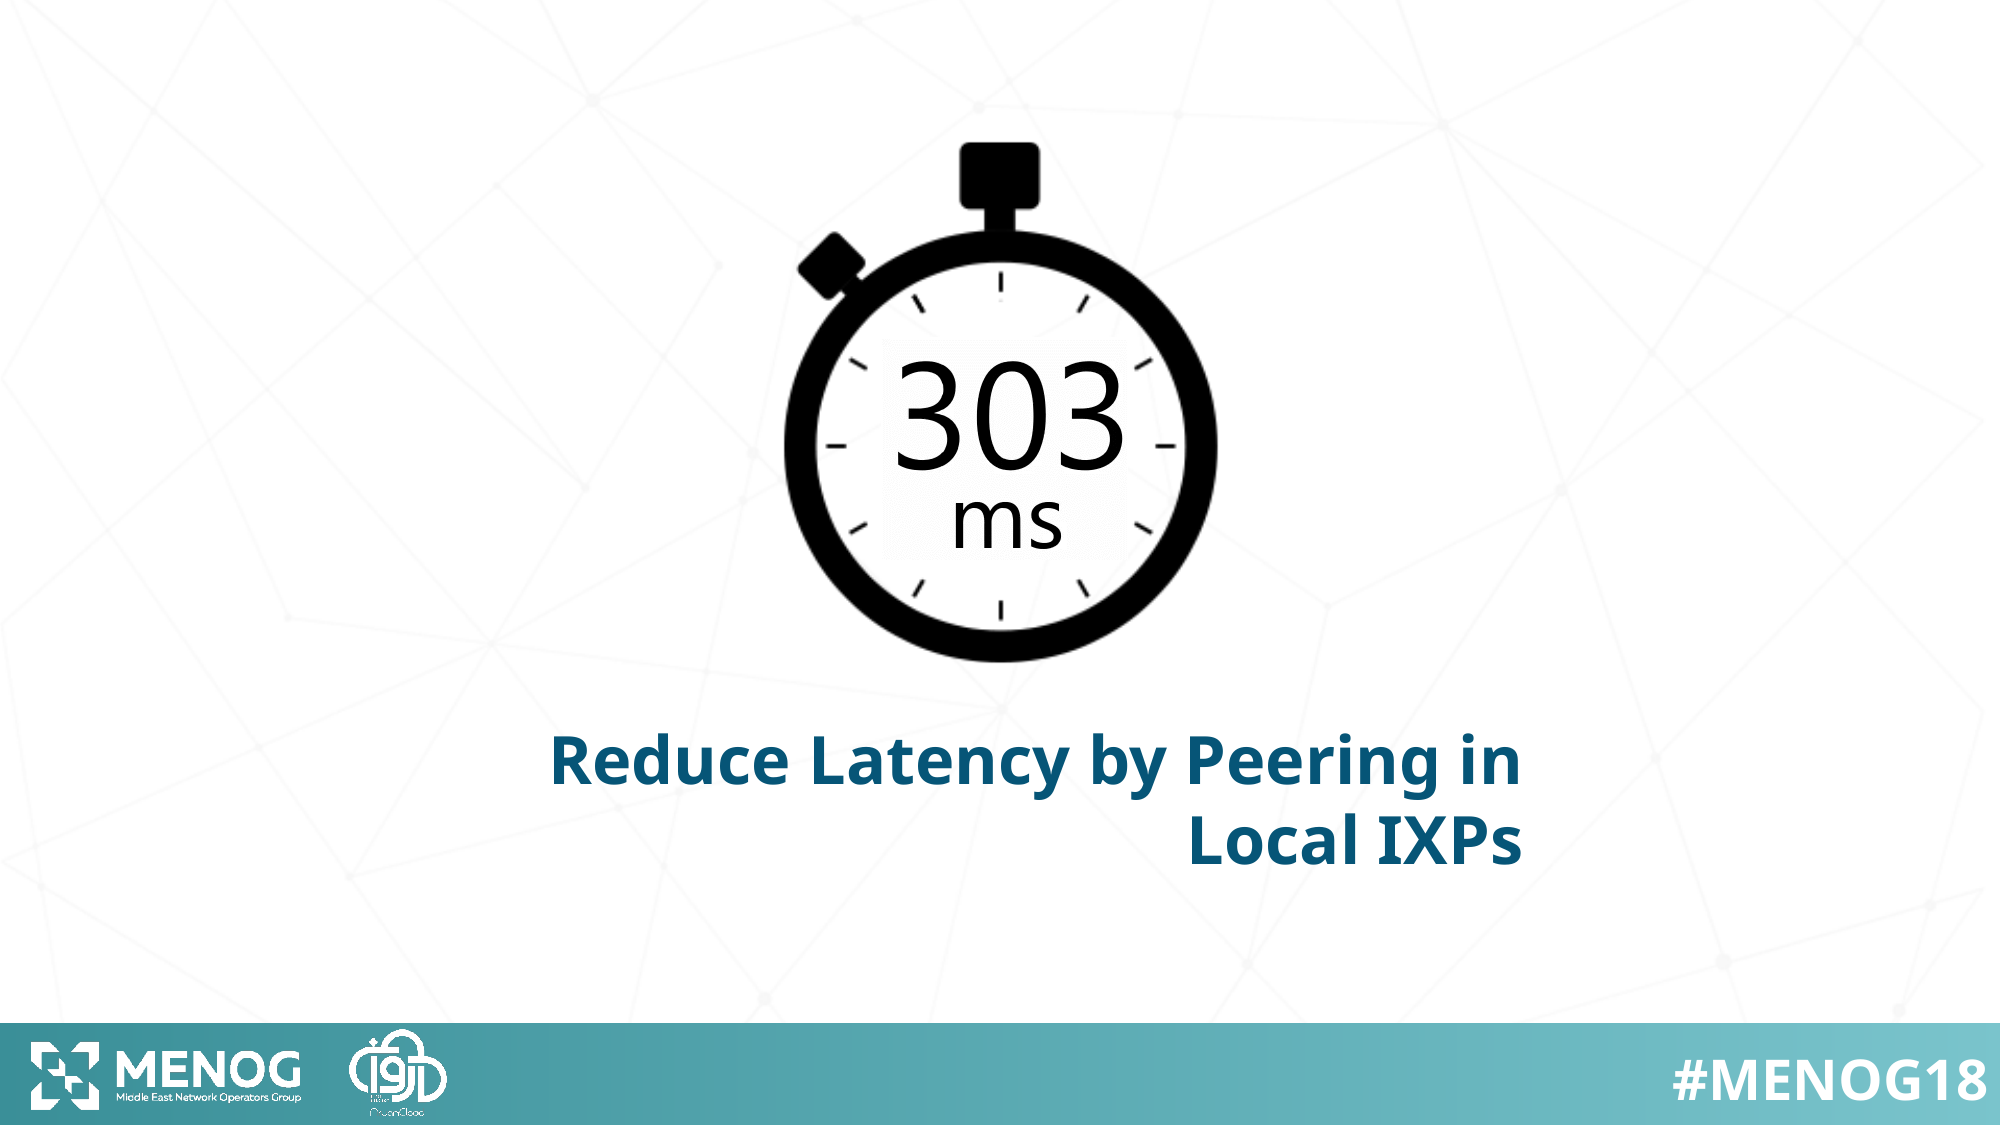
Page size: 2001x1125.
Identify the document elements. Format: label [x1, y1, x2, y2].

text_box [0, 1023, 2000, 1125]
text_box [880, 336, 1128, 561]
picture [0, 0, 2000, 1023]
